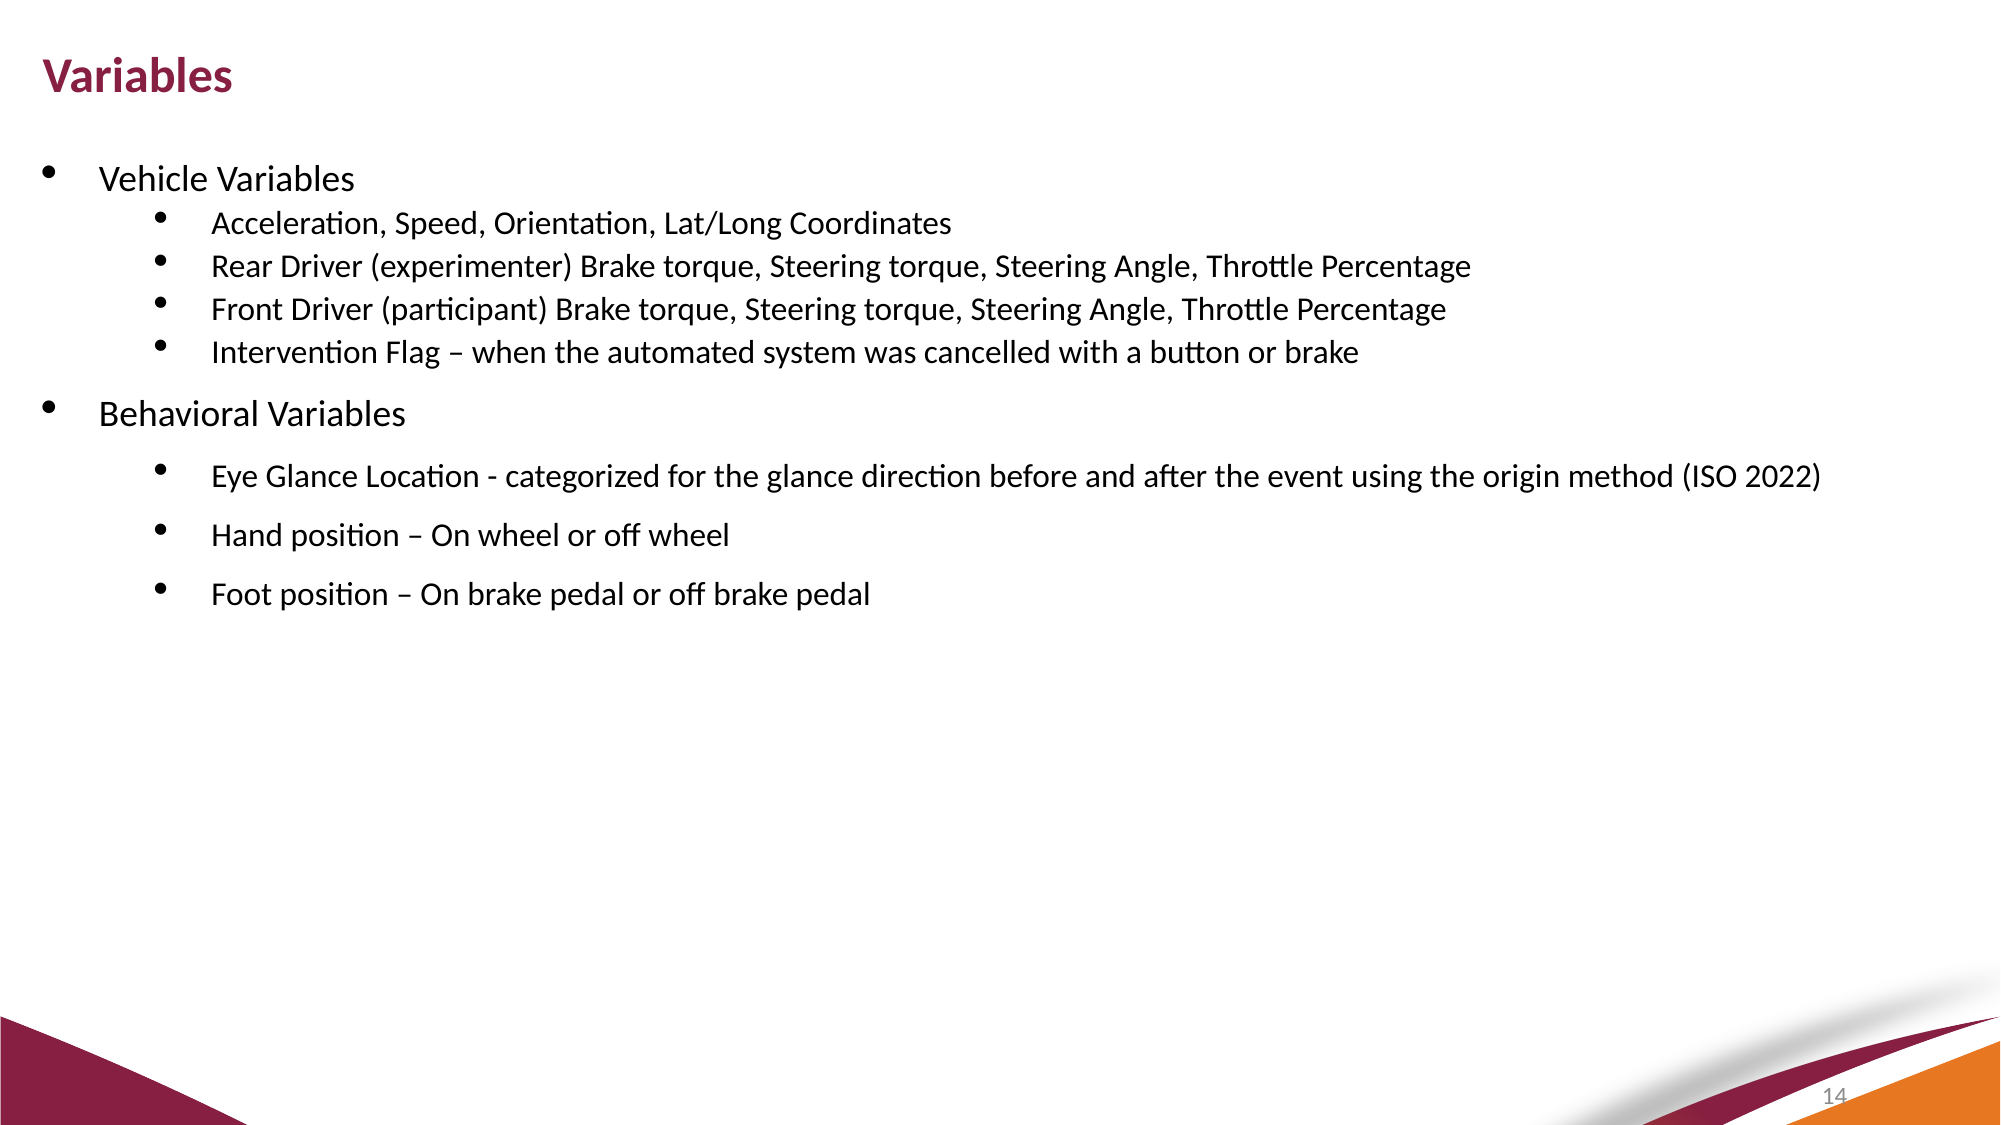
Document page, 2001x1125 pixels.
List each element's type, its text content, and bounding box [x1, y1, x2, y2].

list Vehicle Variables Acceleration, Speed, Orientation, Lat/Long Coordinates Rear Driver (experimenter) Brake torque, Steering torque, Steering Angle, Throttle Percentage Front Driver (participant) Brake torque, Steering torque, Steering Angle, Throttle Percentage Intervention Flag – when the automated system was cancelled with a button or brake Behavioral Variables Eye Glance Location - categorized for the glance direction before and after the event using the origin method (ISO 2022) Hand position – On wheel or off wheel Foot position – On brake pedal or off brake pedal [27, 143, 1973, 1015]
picture [0, 0, 2001, 1125]
slide_number 14 [1412, 1065, 1863, 1125]
list Variables [27, 41, 1973, 117]
